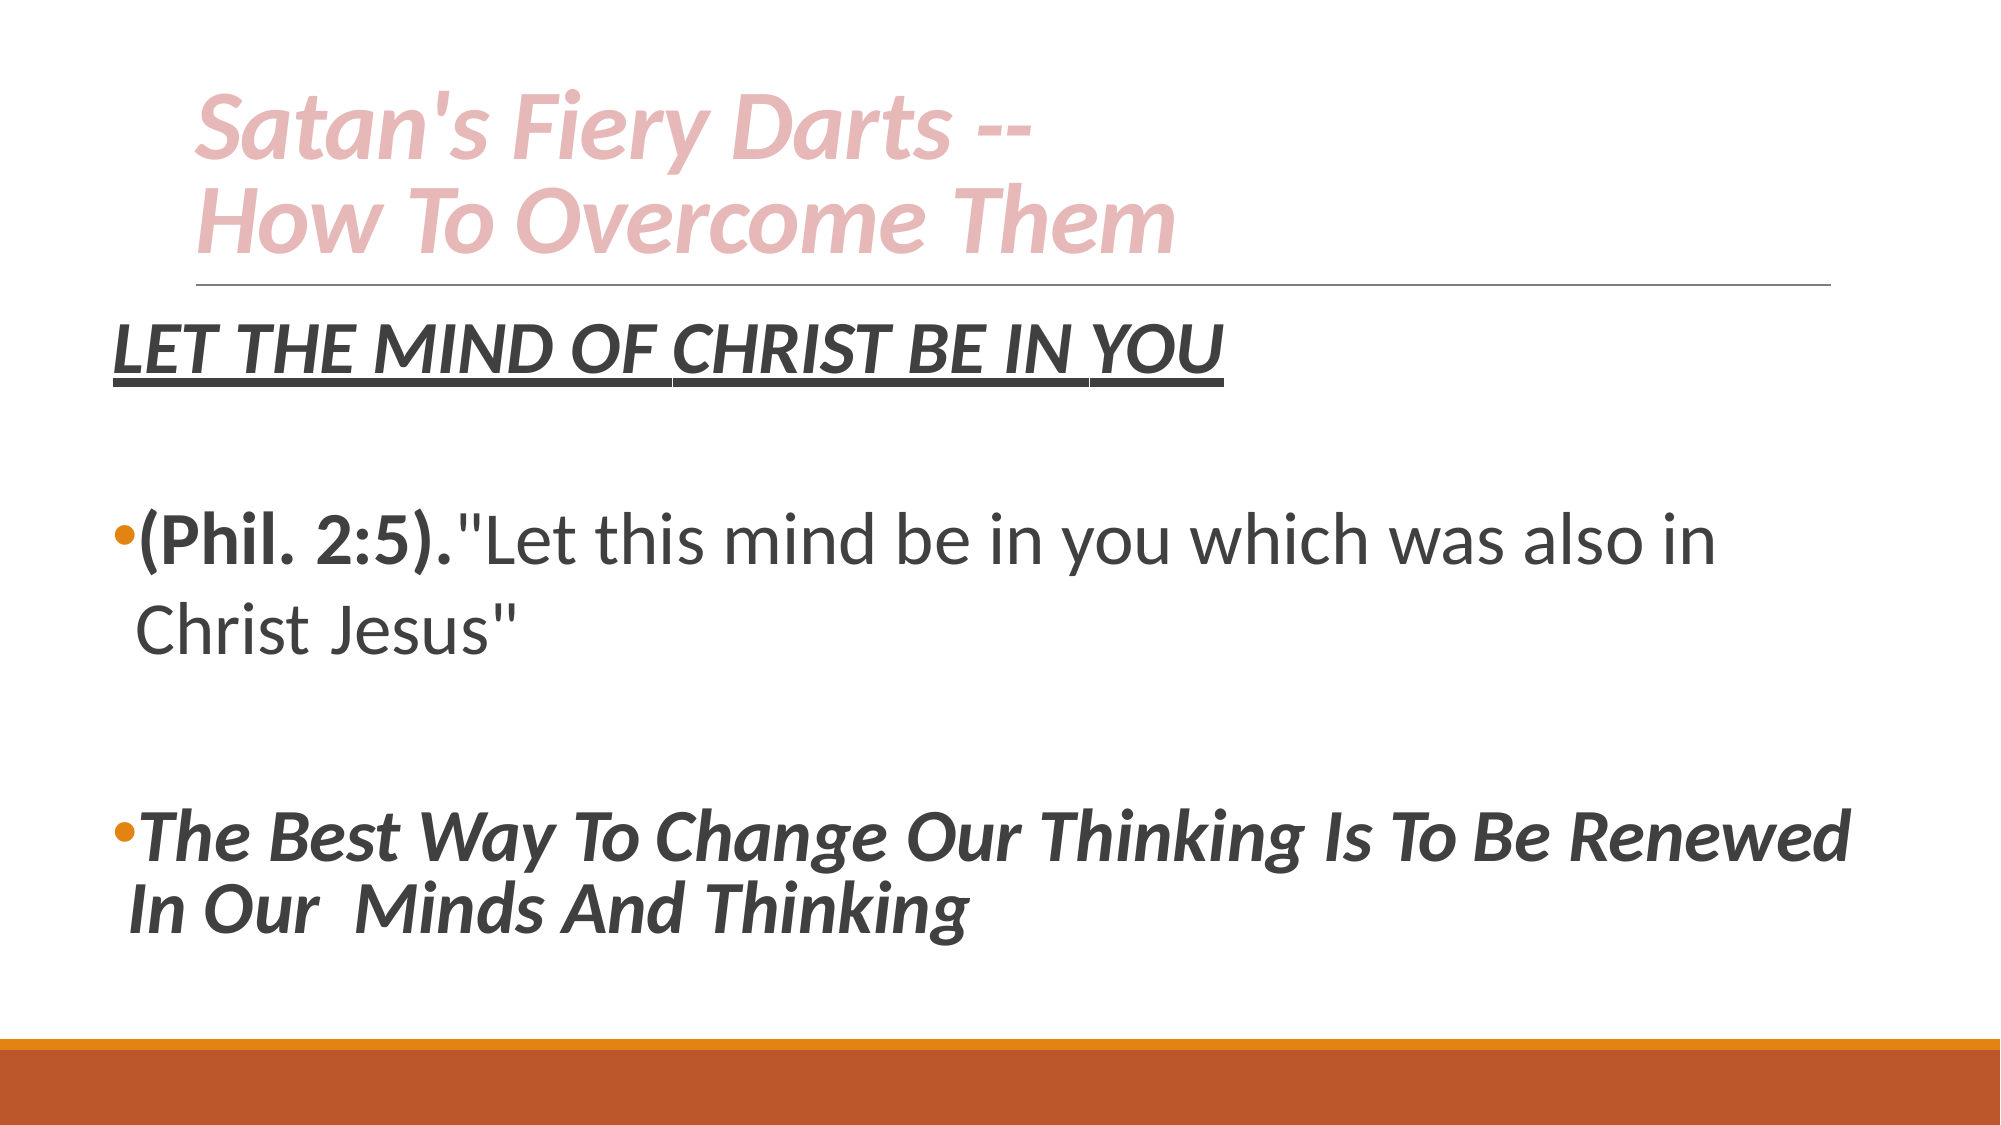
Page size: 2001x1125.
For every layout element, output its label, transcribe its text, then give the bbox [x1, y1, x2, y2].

title Satan's Fiery Darts -- How To Overcome Them [192, 66, 1531, 274]
text_box LET THE MIND OF CHRIST BE IN YOU (Phil. 2:5)."Let this mind be in you which was also in Christ Jesus" The Best Way To Change Our Thinking Is To Be Renewed In Our Minds And Thinking [110, 295, 1904, 949]
